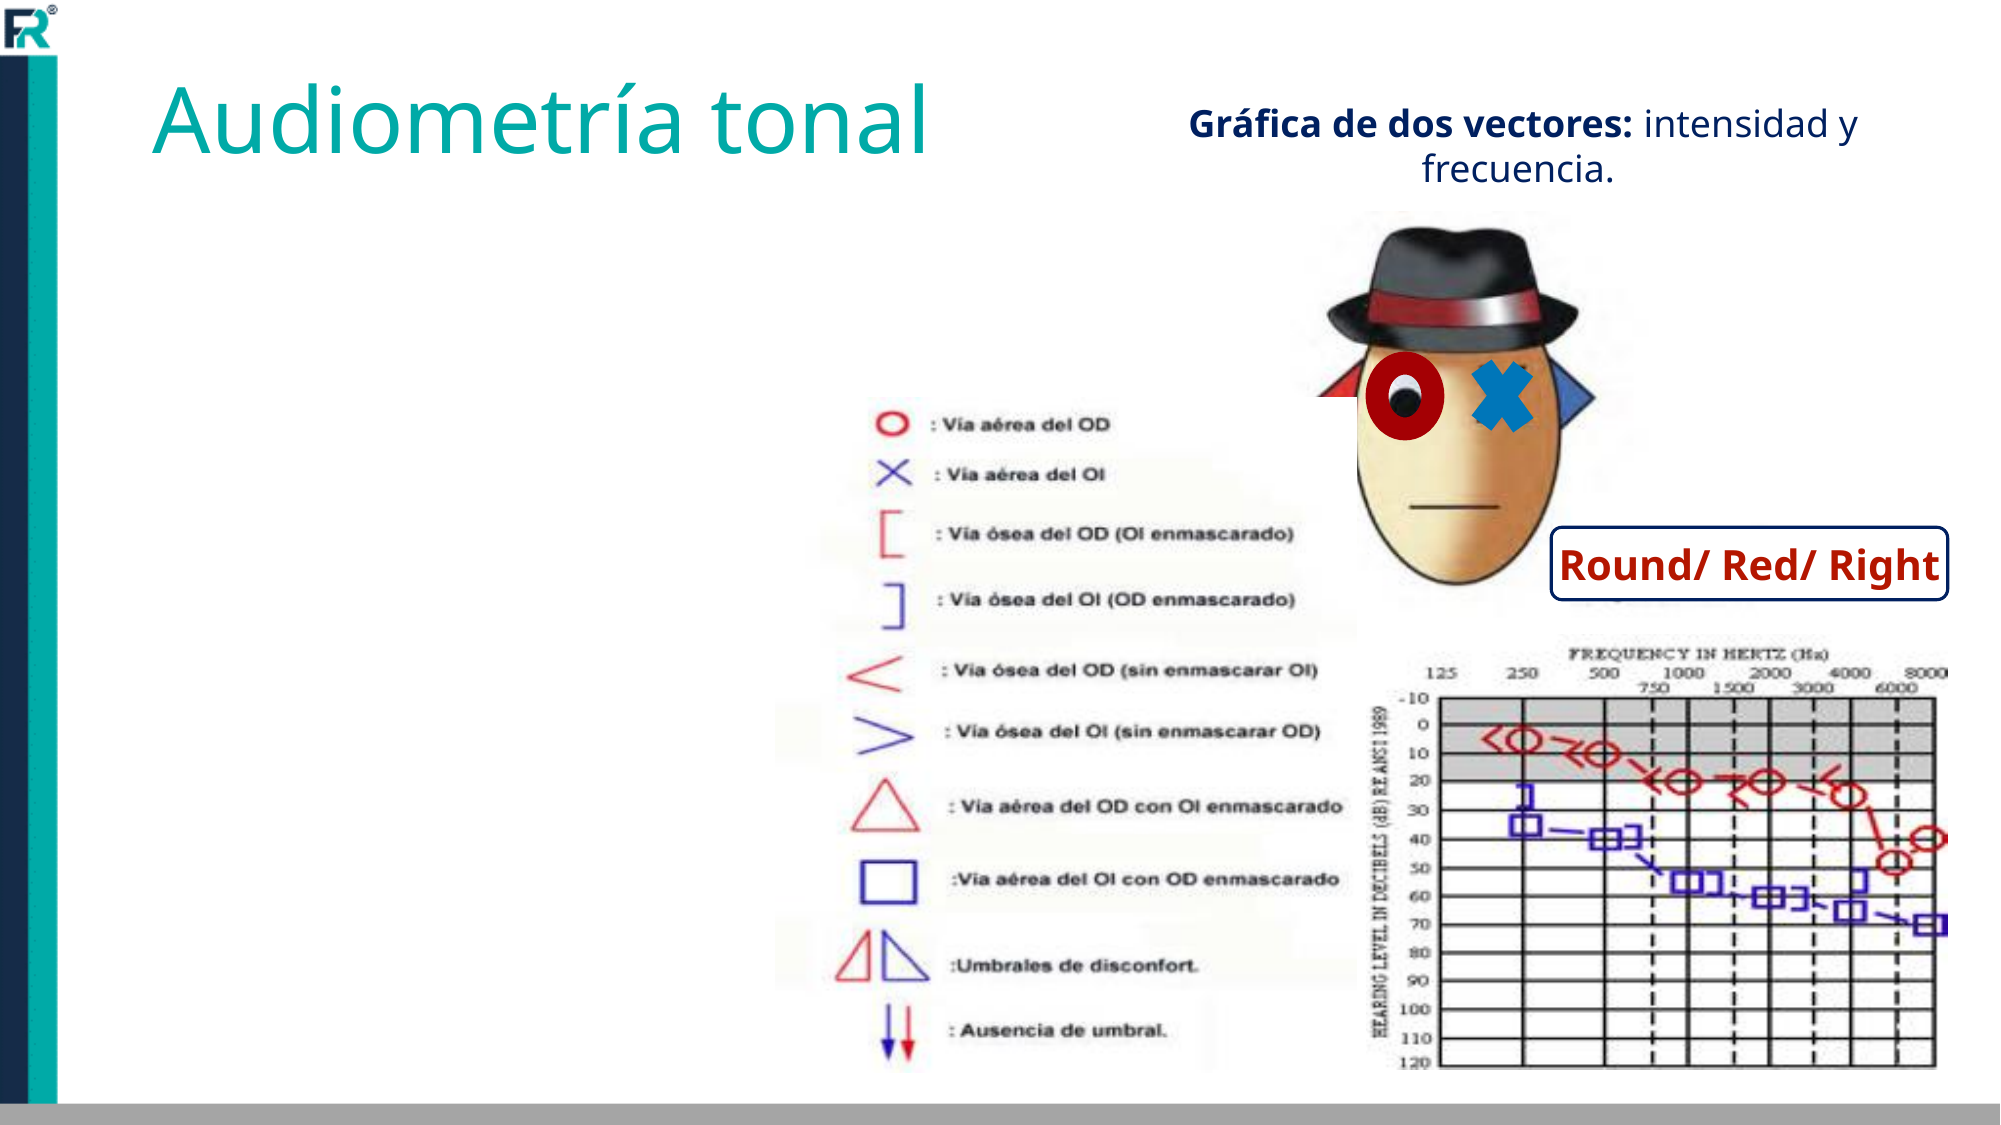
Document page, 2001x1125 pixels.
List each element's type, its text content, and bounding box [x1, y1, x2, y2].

text_box Gráfica de dos vectores: intensidad y frecuencia. [1088, 92, 1959, 243]
picture [0, 0, 2001, 1125]
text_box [1289, 211, 1948, 635]
title Audiometría tonal [137, 59, 1863, 278]
